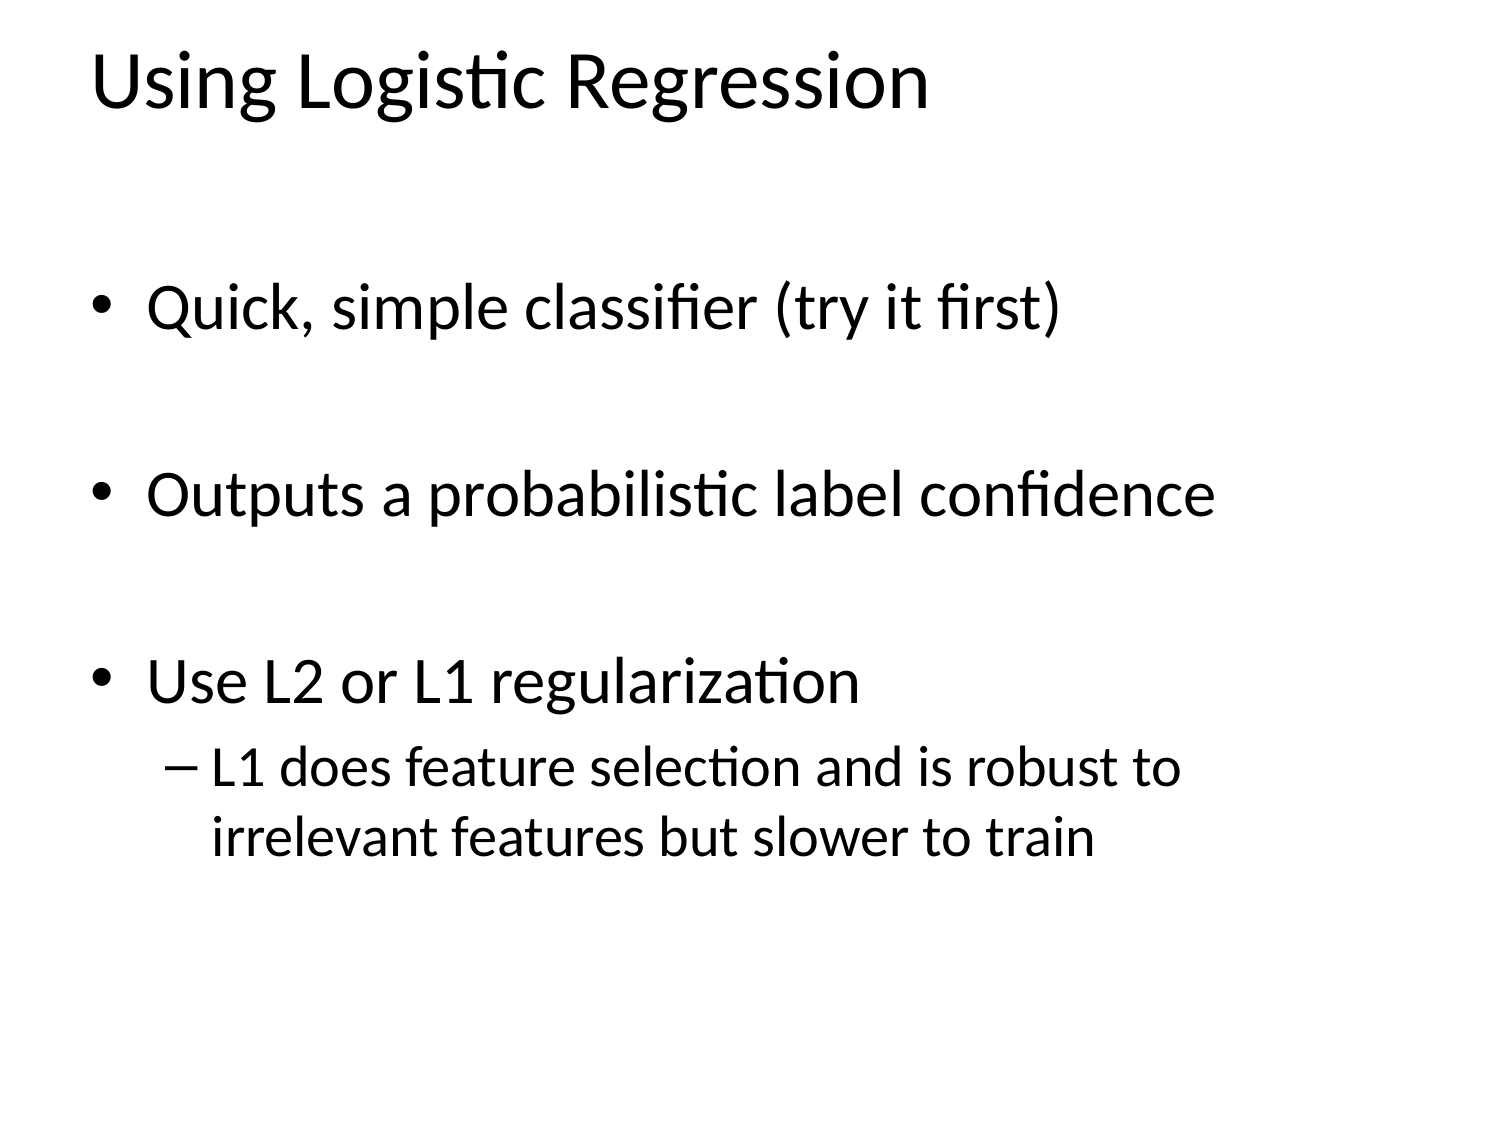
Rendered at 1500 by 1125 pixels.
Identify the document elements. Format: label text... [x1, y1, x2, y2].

list Quick, simple classifier (try it first) Outputs a probabilistic label confidence Use L2 or L1 regularization L1 does feature selection and is robust to irrelevant features but slower to train [74, 162, 1426, 1006]
title Using Logistic Regression [74, 0, 1426, 151]
